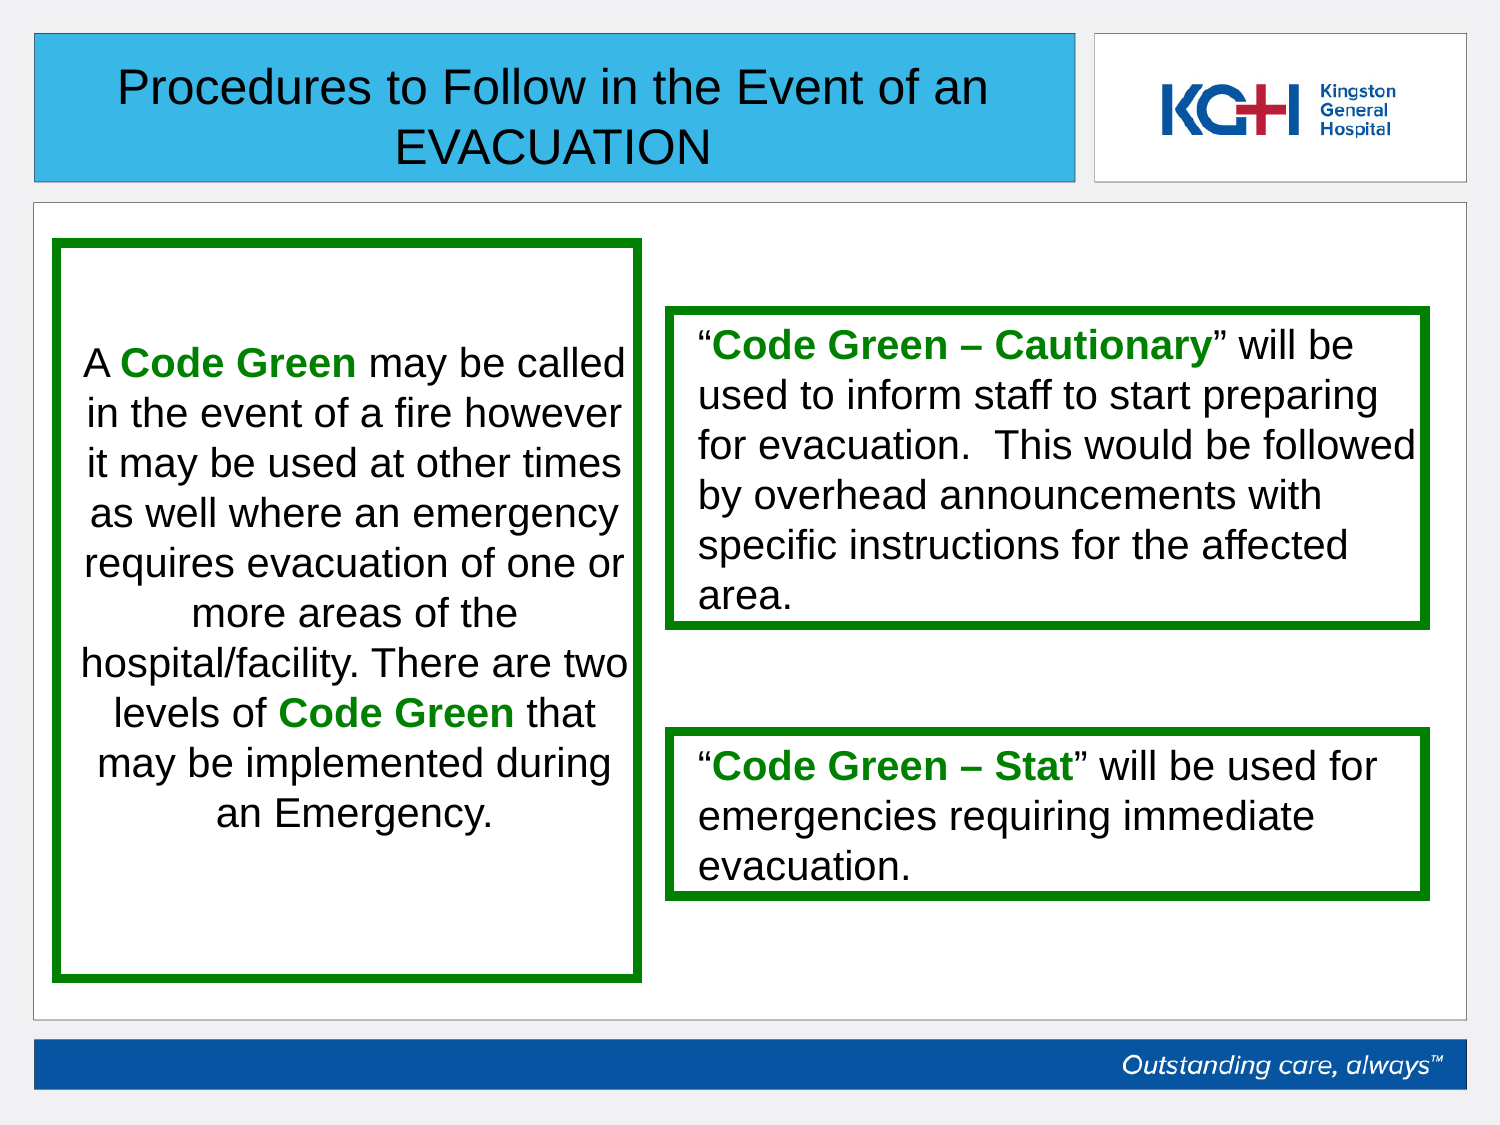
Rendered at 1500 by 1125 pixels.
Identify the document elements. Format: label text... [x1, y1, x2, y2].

picture [0, 0, 1500, 1125]
text_box A Code Green may be called in the event of a fire however it may be used at other times as well where an emergency requires evacuation of one or more areas of the hospital/facility. There are two levels of Code Green that may be implemented during an Emergency. [56, 242, 638, 979]
text_box Procedures to Follow in the Event of an EVACUATION [28, 46, 1078, 182]
text_box “Code Green – Stat” will be used for emergencies requiring immediate evacuation. [669, 731, 1425, 897]
text_box “Code Green – Cautionary” will be used to inform staff to start preparing for evacuation. This would be followed by overhead announcements with specific instructions for the affected area. [669, 310, 1425, 626]
